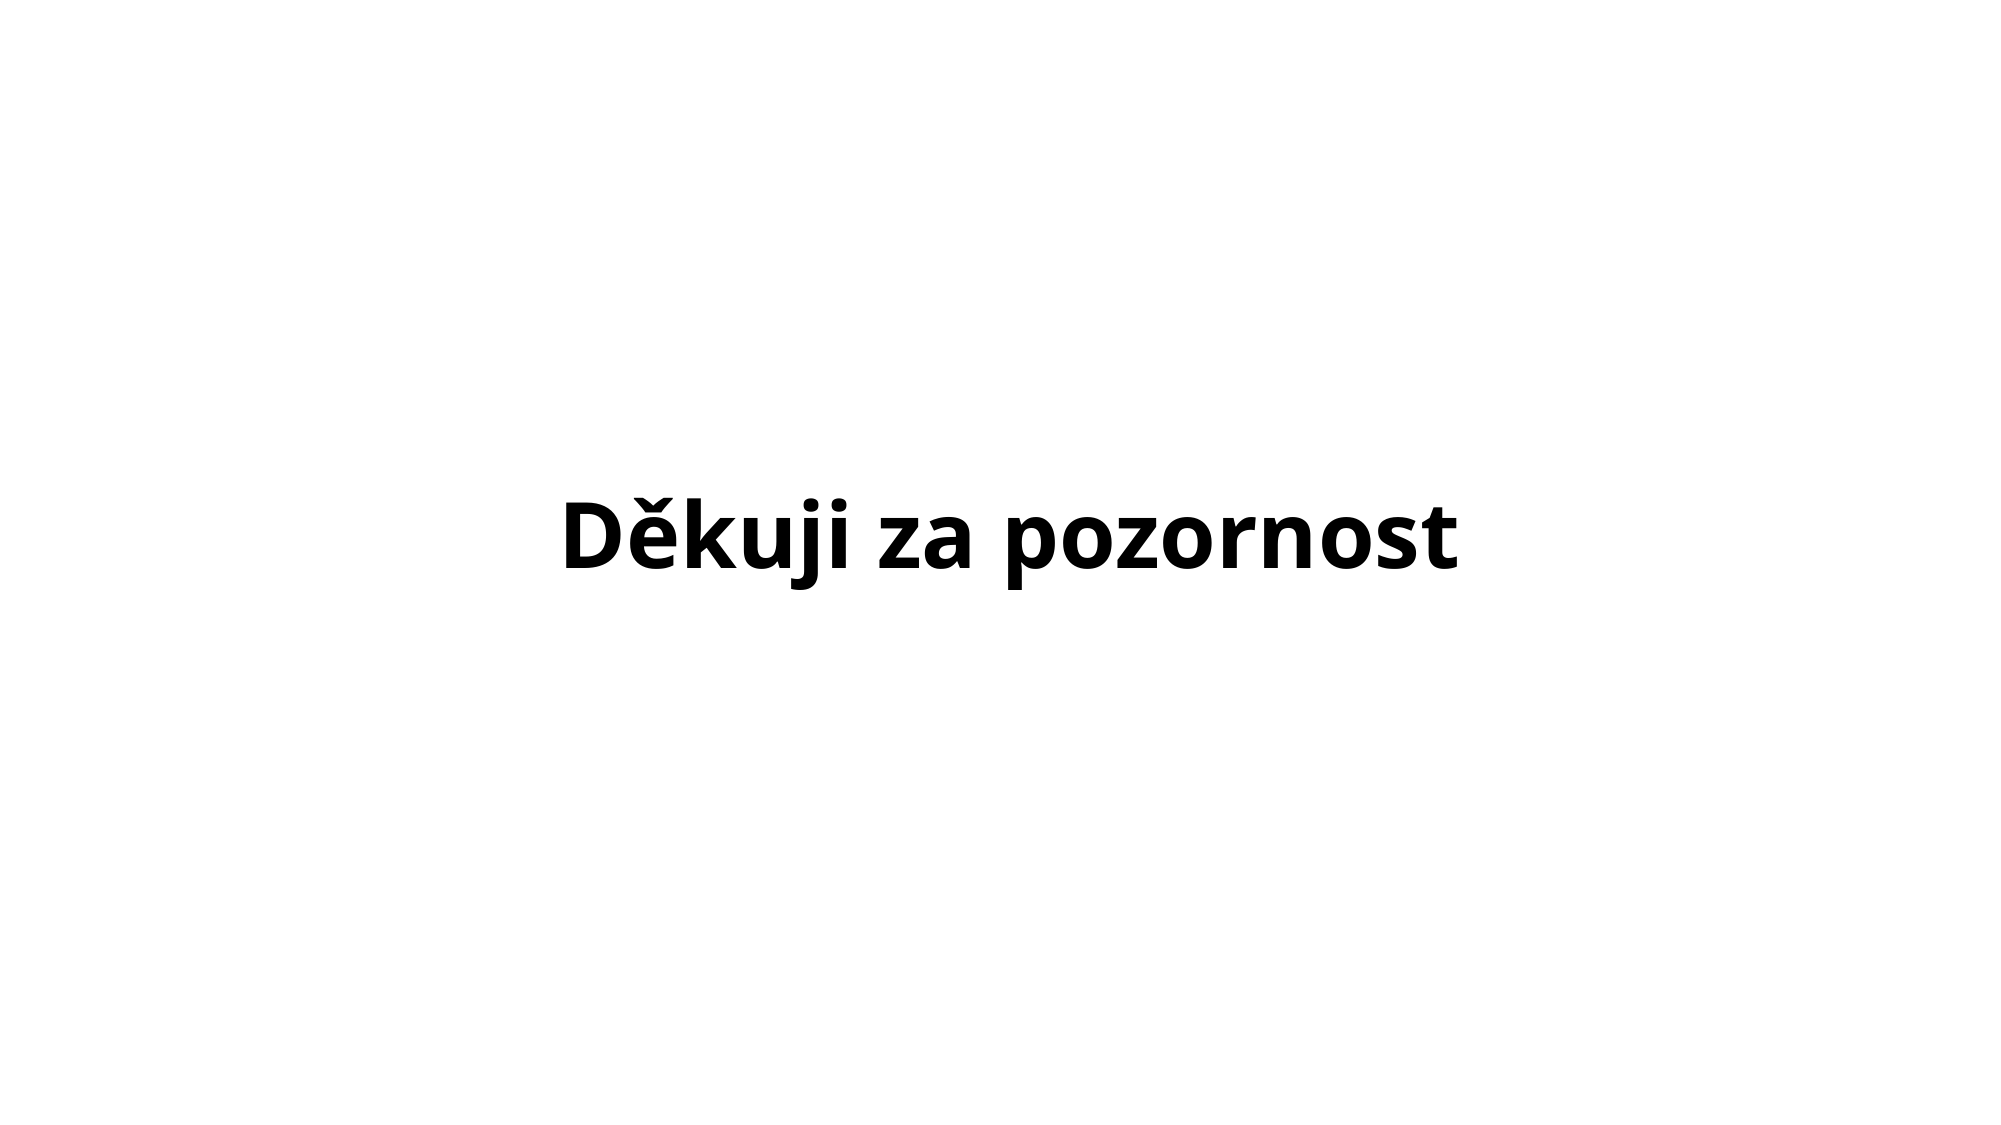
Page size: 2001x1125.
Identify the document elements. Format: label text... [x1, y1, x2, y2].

title Děkuji za pozornost [156, 59, 1863, 1019]
